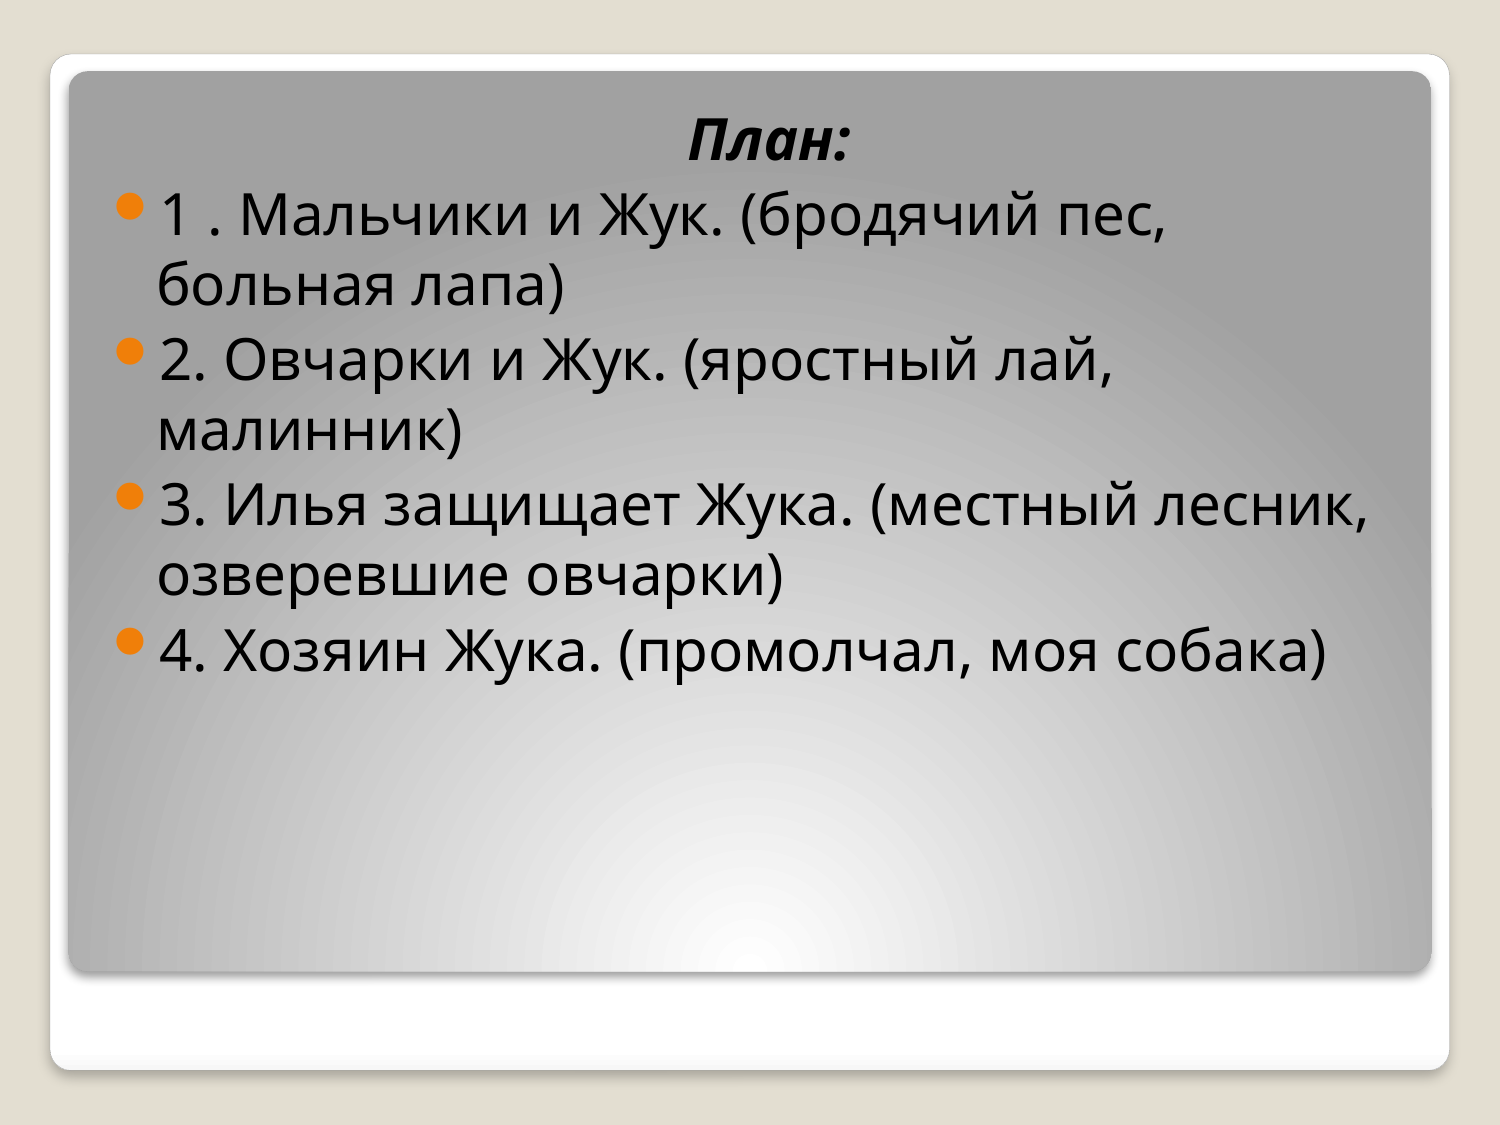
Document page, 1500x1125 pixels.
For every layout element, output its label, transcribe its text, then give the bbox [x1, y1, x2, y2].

list План: 1 . Мальчики и Жук. (бродячий пес, больная лапа) 2. Овчарки и Жук. (яростный лай, малинник) 3. Илья защищает Жука. (местный лесник, озверевшие овчарки) 4. Хозяин Жука. (промолчал, моя собака) [82, 86, 1425, 774]
